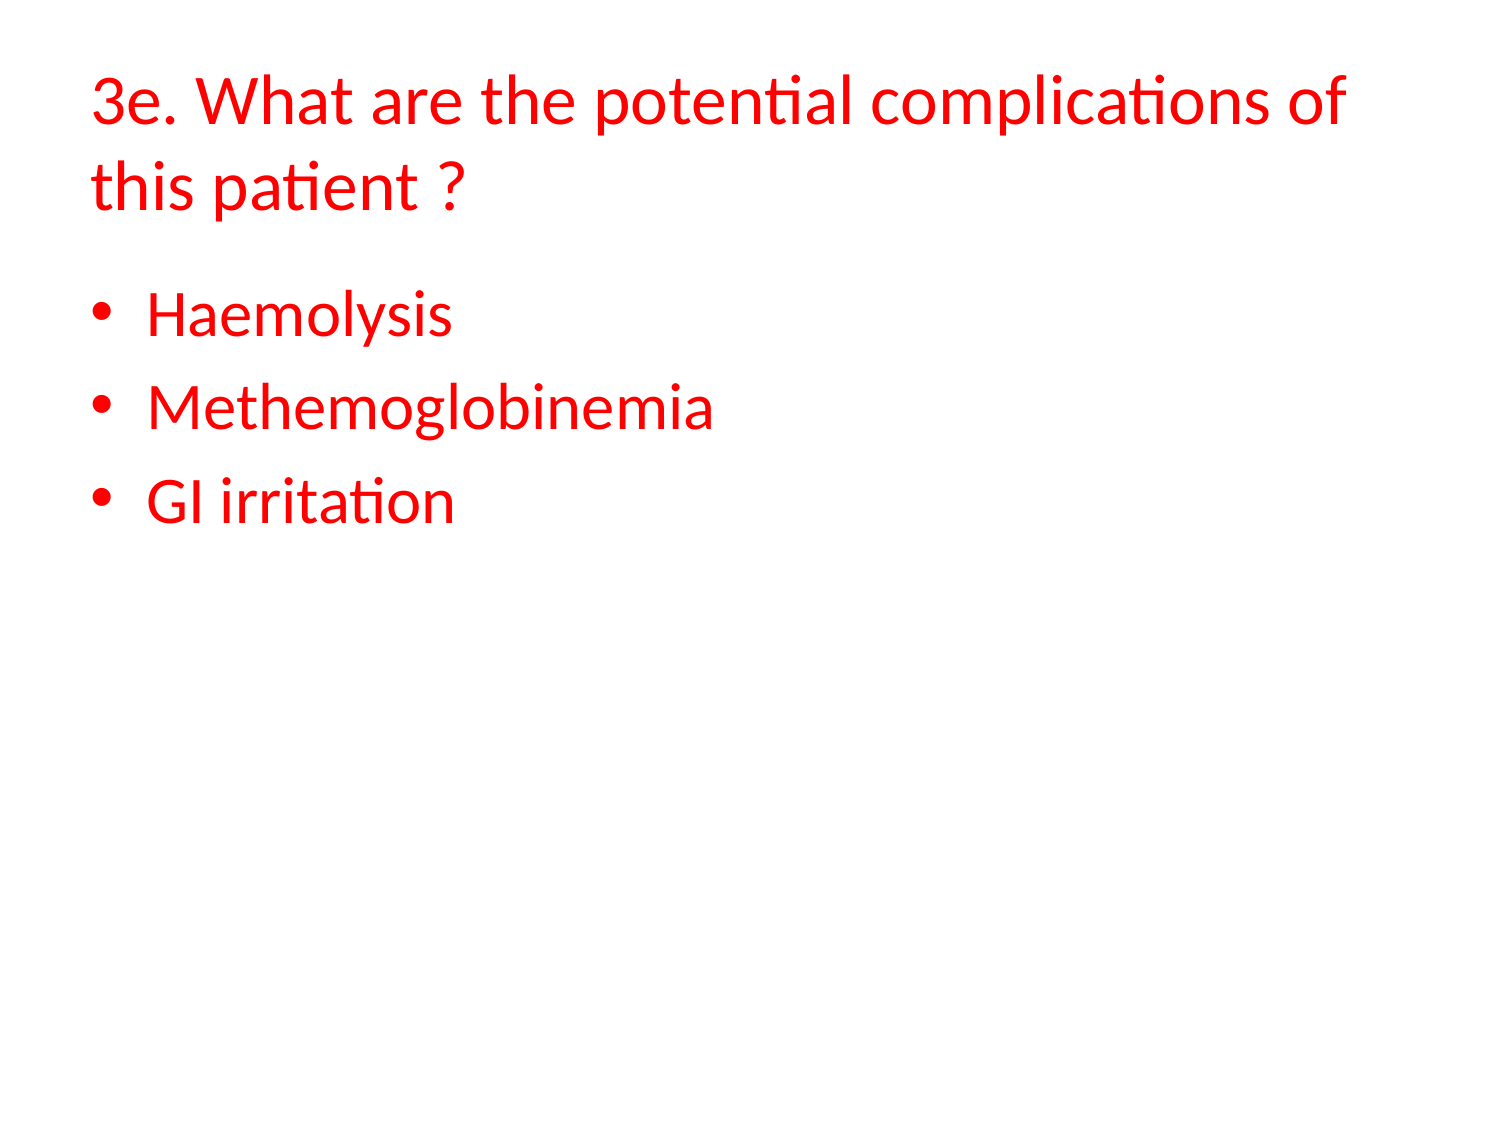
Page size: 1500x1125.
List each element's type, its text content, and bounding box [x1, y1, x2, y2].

title 3e. What are the potential complications of this patient ? [75, 45, 1425, 233]
list Haemolysis Methemoglobinemia GI irritation [75, 262, 1425, 1005]
